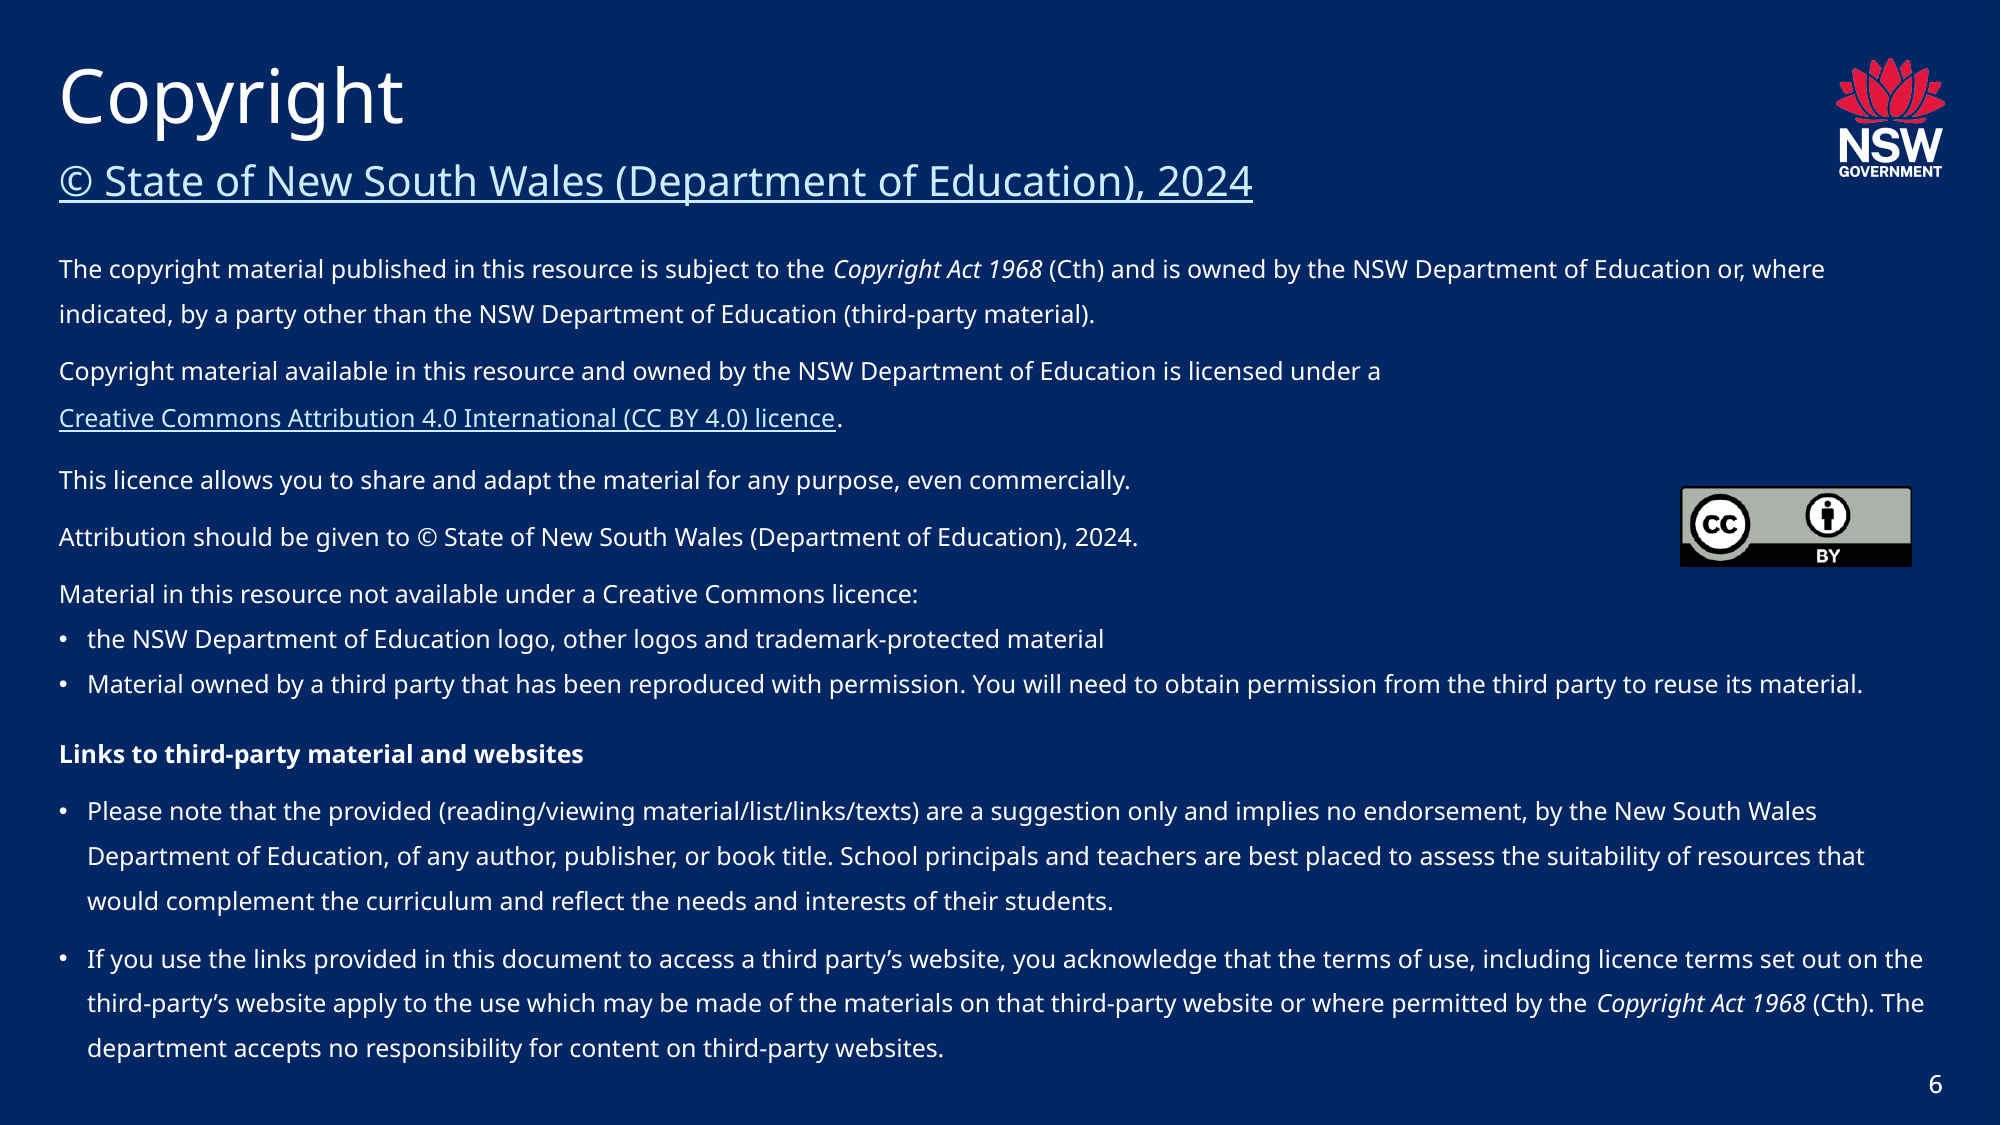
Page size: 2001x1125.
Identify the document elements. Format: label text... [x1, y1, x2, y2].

picture [1836, 58, 1945, 177]
slide_number 6 [1824, 1068, 1943, 1099]
title Copyright [59, 59, 1713, 148]
text_box The copyright material published in this resource is subject to the Copyright Act 1968 (Cth) and is owned by the NSW Department of Education or, where indicated, by a party other than the NSW Department of Education (third-party material). Copyright material available in this resource and owned by the NSW Department of Education is licensed under a Creative Commons Attribution 4.0 International (CC BY 4.0) licence. This licence allows you to share and adapt the material for any purpose, even commercially. Attribution should be given to © State of New South Wales (Department of Education), 2024. Material in this resource not available under a Creative Commons licence: the NSW Department of Education logo, other logos and trademark-protected material Material owned by a third party that has been reproduced with permission. You will need to obtain permission from the third party to reuse its material. Links to third-party material and websites Please note that the provided (reading/viewing material/list/links/texts) are a suggestion only and implies no endorsement, by the New South Wales Department of Education, of any author, publisher, or book title. School principals and teachers are best placed to assess the suitability of resources that would complement the curriculum and reflect the needs and interests of their students. If you use the links provided in this document to access a third party’s website, you acknowledge that the terms of use, including licence terms set out on the third-party’s website apply to the use which may be made of the materials on that third-party website or where permitted by the Copyright Act 1968 (Cth). The department accepts no responsibility for content on third-party websites. [59, 238, 1943, 1070]
list © State of New South Wales (Department of Education), 2024 [59, 160, 1713, 212]
